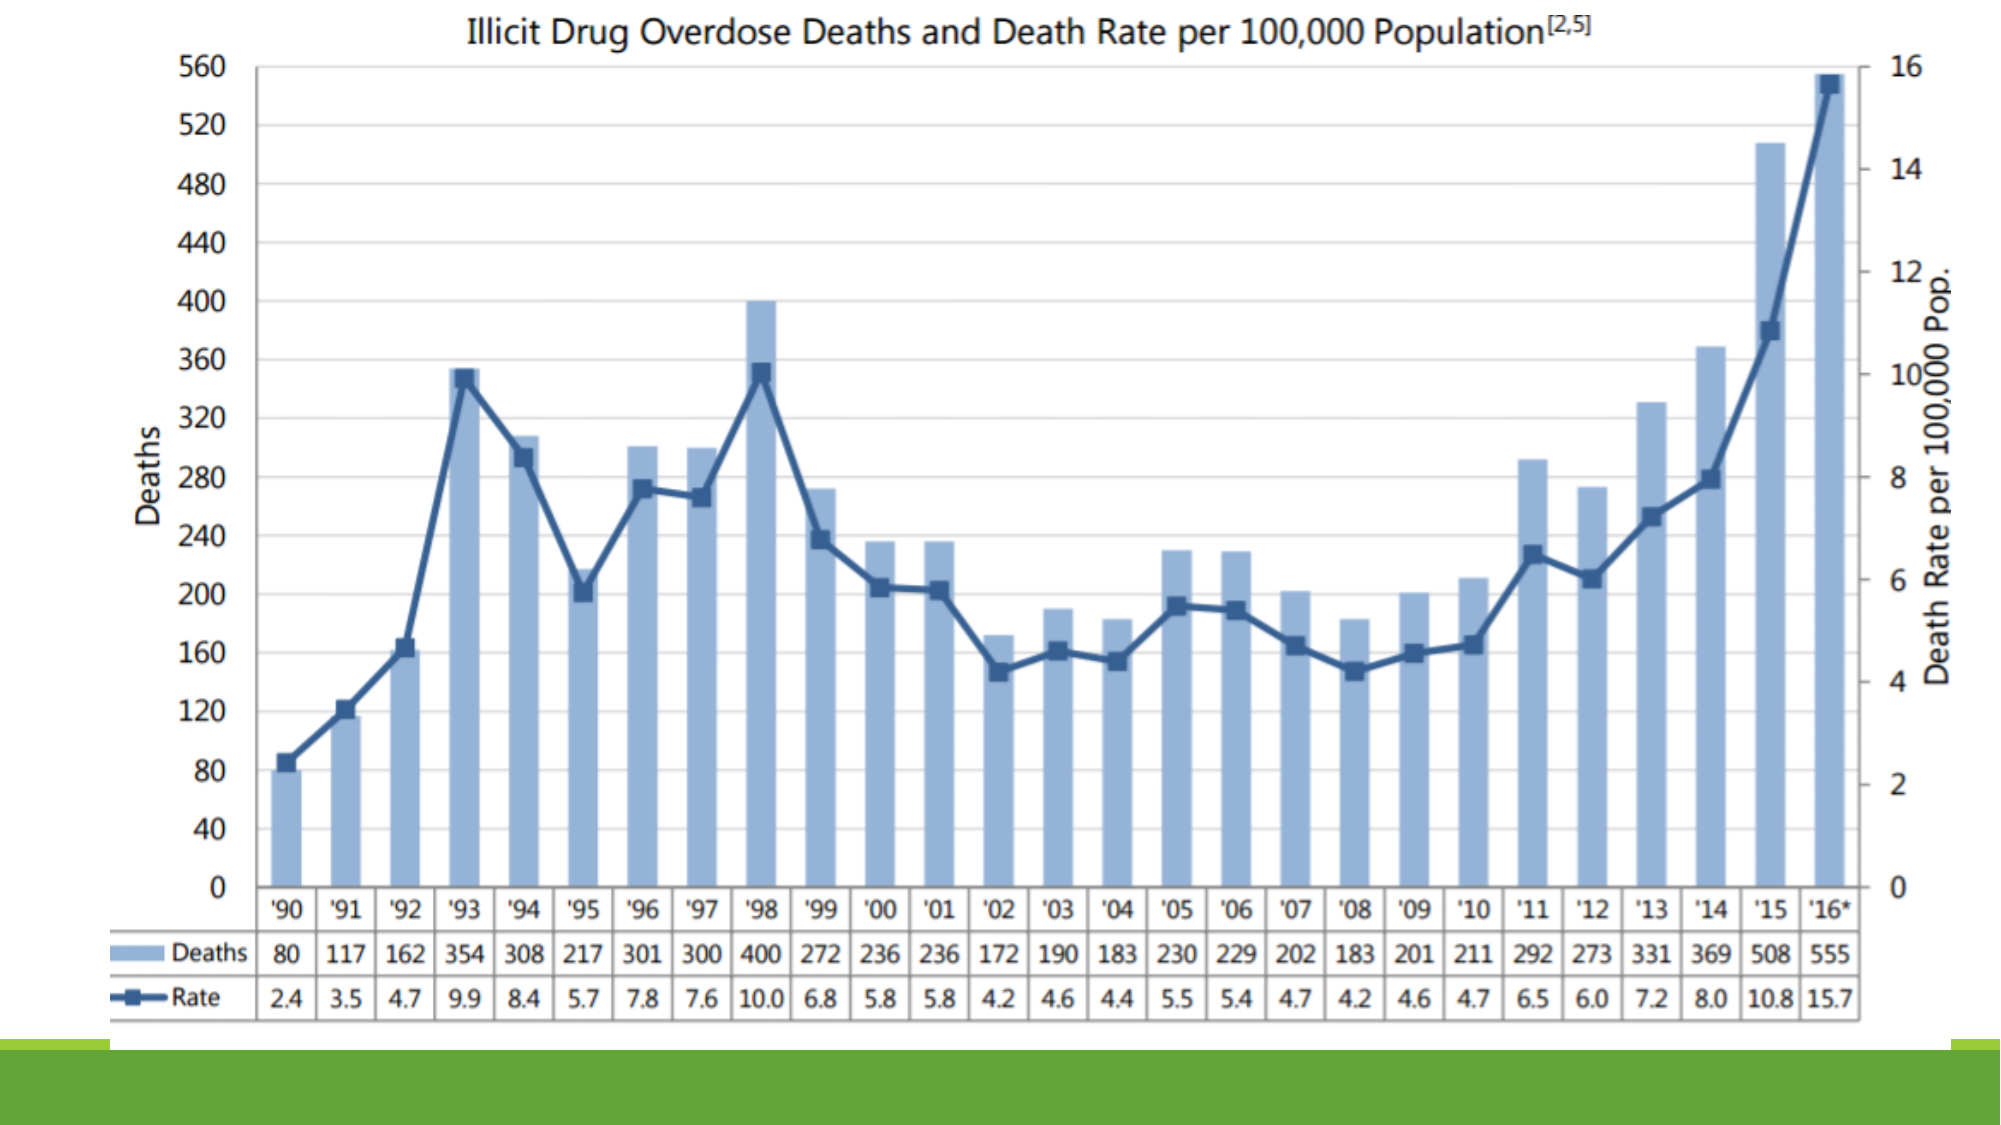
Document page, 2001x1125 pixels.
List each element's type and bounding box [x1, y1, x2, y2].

list [109, 15, 1951, 1051]
